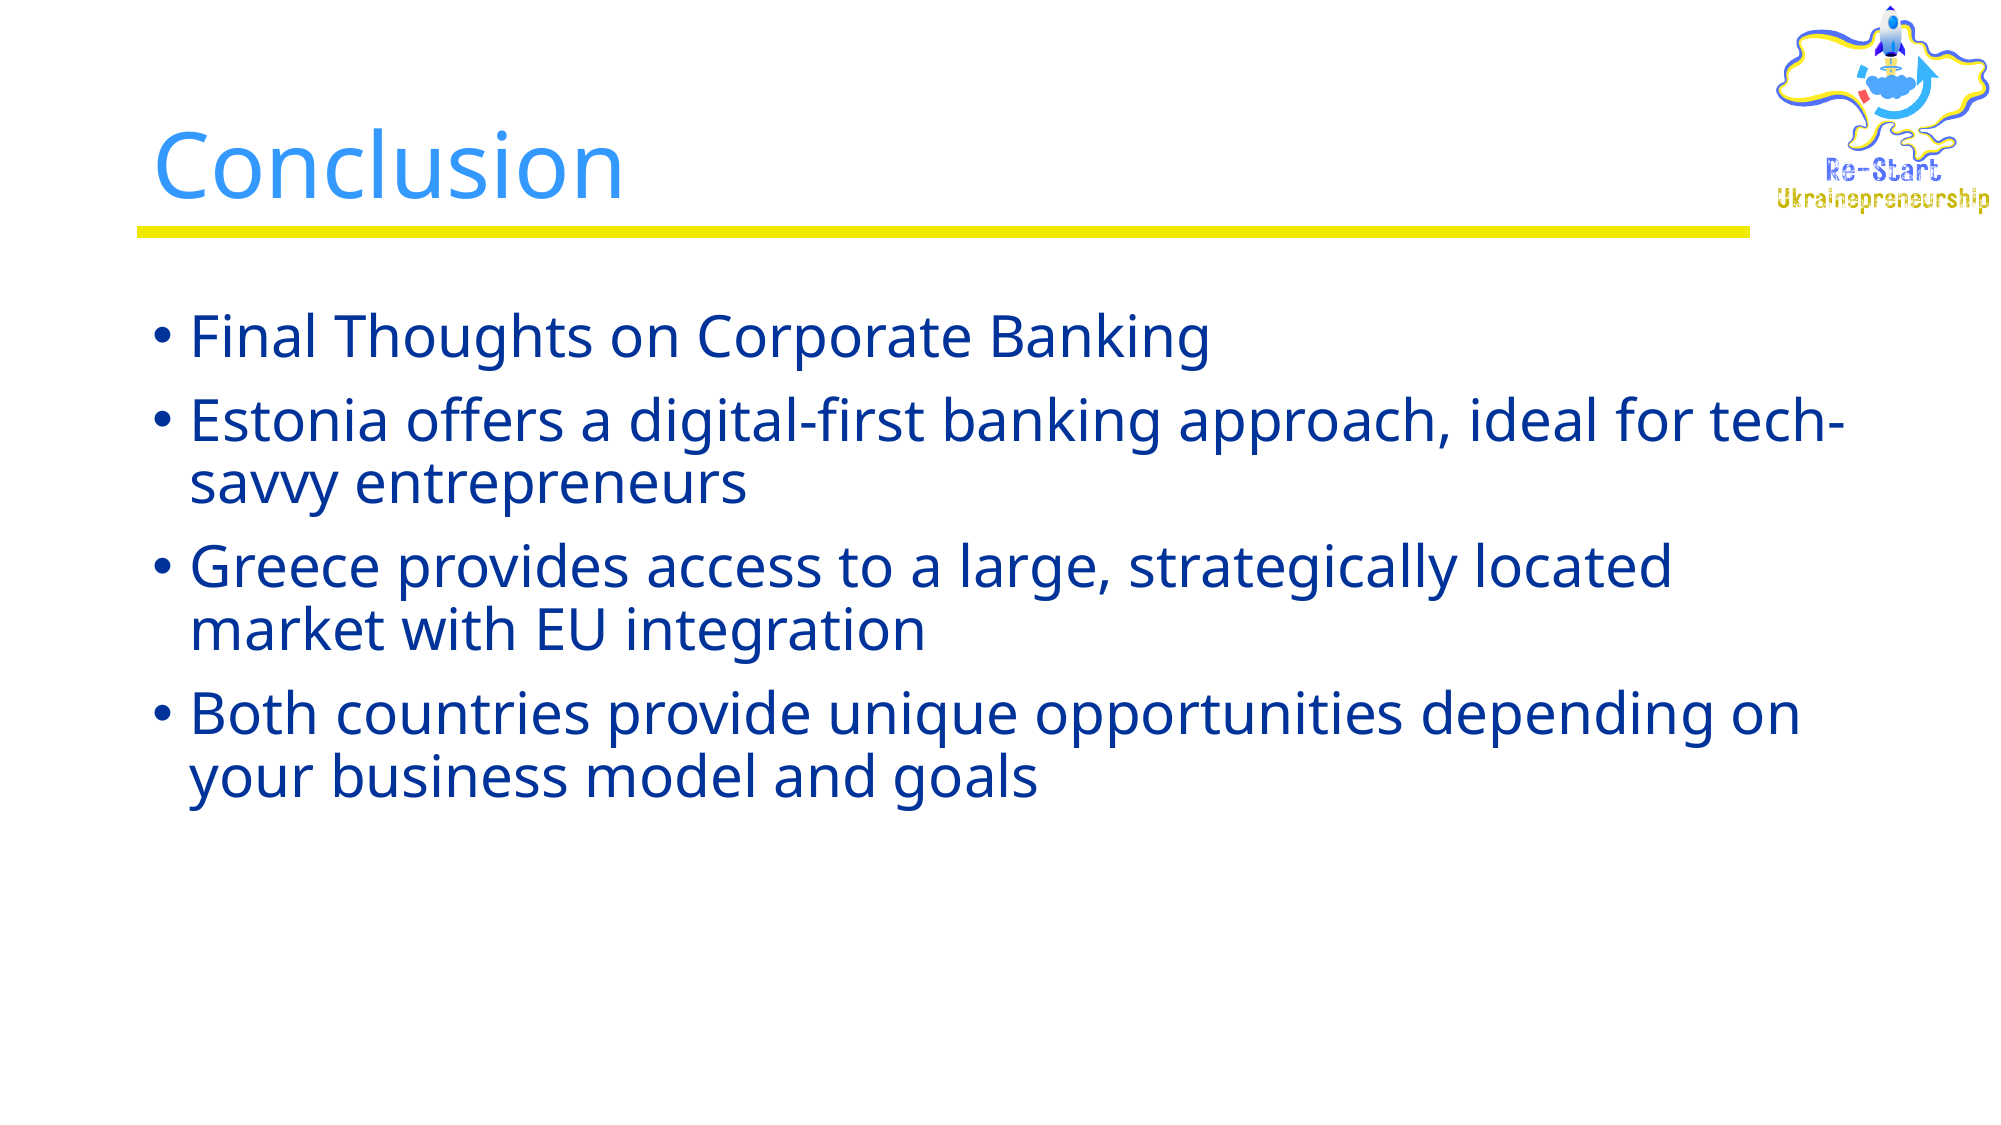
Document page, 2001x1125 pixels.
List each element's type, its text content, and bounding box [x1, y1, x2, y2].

picture [1776, 5, 1990, 218]
list Final Thoughts on Corporate Banking Estonia offers a digital-first banking approach, ideal for tech-savvy entrepreneurs Greece provides access to a large, strategically located market with EU integration Both countries provide unique opportunities depending on your business model and goals [137, 299, 1863, 1014]
title Conclusion [137, 59, 1863, 278]
